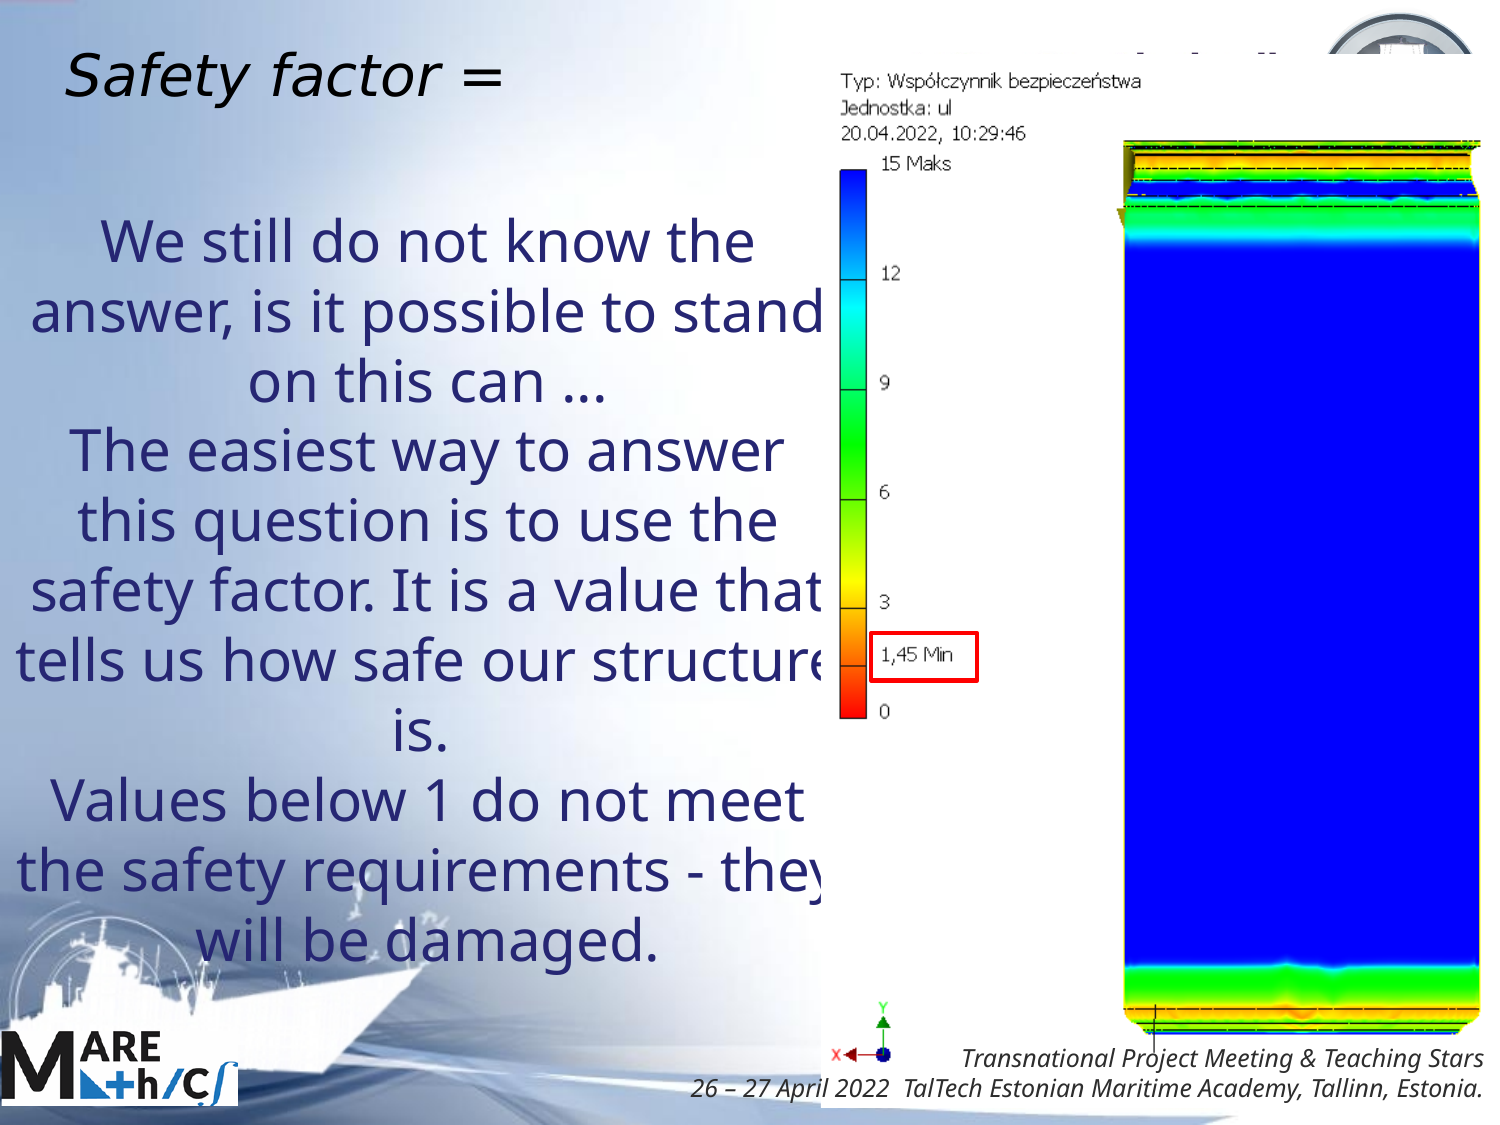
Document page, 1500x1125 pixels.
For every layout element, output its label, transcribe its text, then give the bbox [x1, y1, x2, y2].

text_box Transnational Project Meeting & Teaching Stars 26 – 27 April 2022 TalTech Estonian Maritime Academy, Tallinn, Estonia. [241, 1034, 816, 1110]
text_box We still do not know the answer, is it possible to stand on this can ... The easiest way to answer this question is to use the safety factor. It is a value that tells us how safe our structure is. Values below 1 do not meet the safety requirements - they will be damaged. [0, 196, 815, 981]
picture [0, 0, 1500, 1125]
